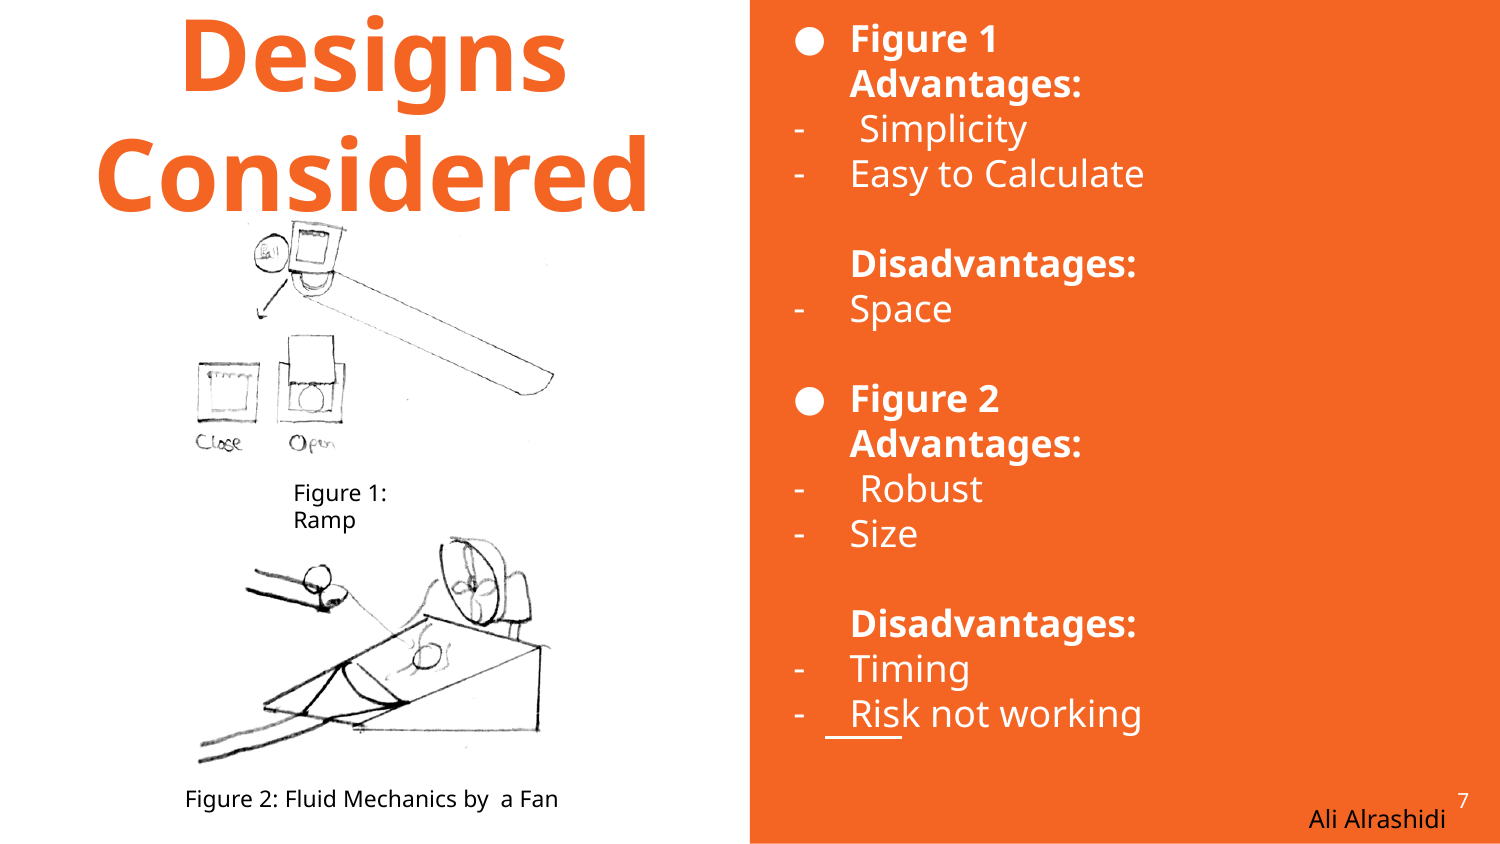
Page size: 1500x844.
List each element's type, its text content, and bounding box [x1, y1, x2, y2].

title Designs Considered [41, 30, 706, 247]
text_box Figure 2: Fluid Mechanics by a Fan [169, 769, 578, 811]
text_box Ali Alrashidi [1293, 788, 1500, 844]
text_box Figure 1: Ramp [278, 466, 469, 519]
text_box Figure 1 Advantages: Simplicity Easy to Calculate Disadvantages: Space Figure 2 Advantages: Robust Size Disadvantages: Timing Risk not working [759, 0, 1500, 792]
picture [187, 214, 560, 459]
picture [193, 523, 554, 768]
